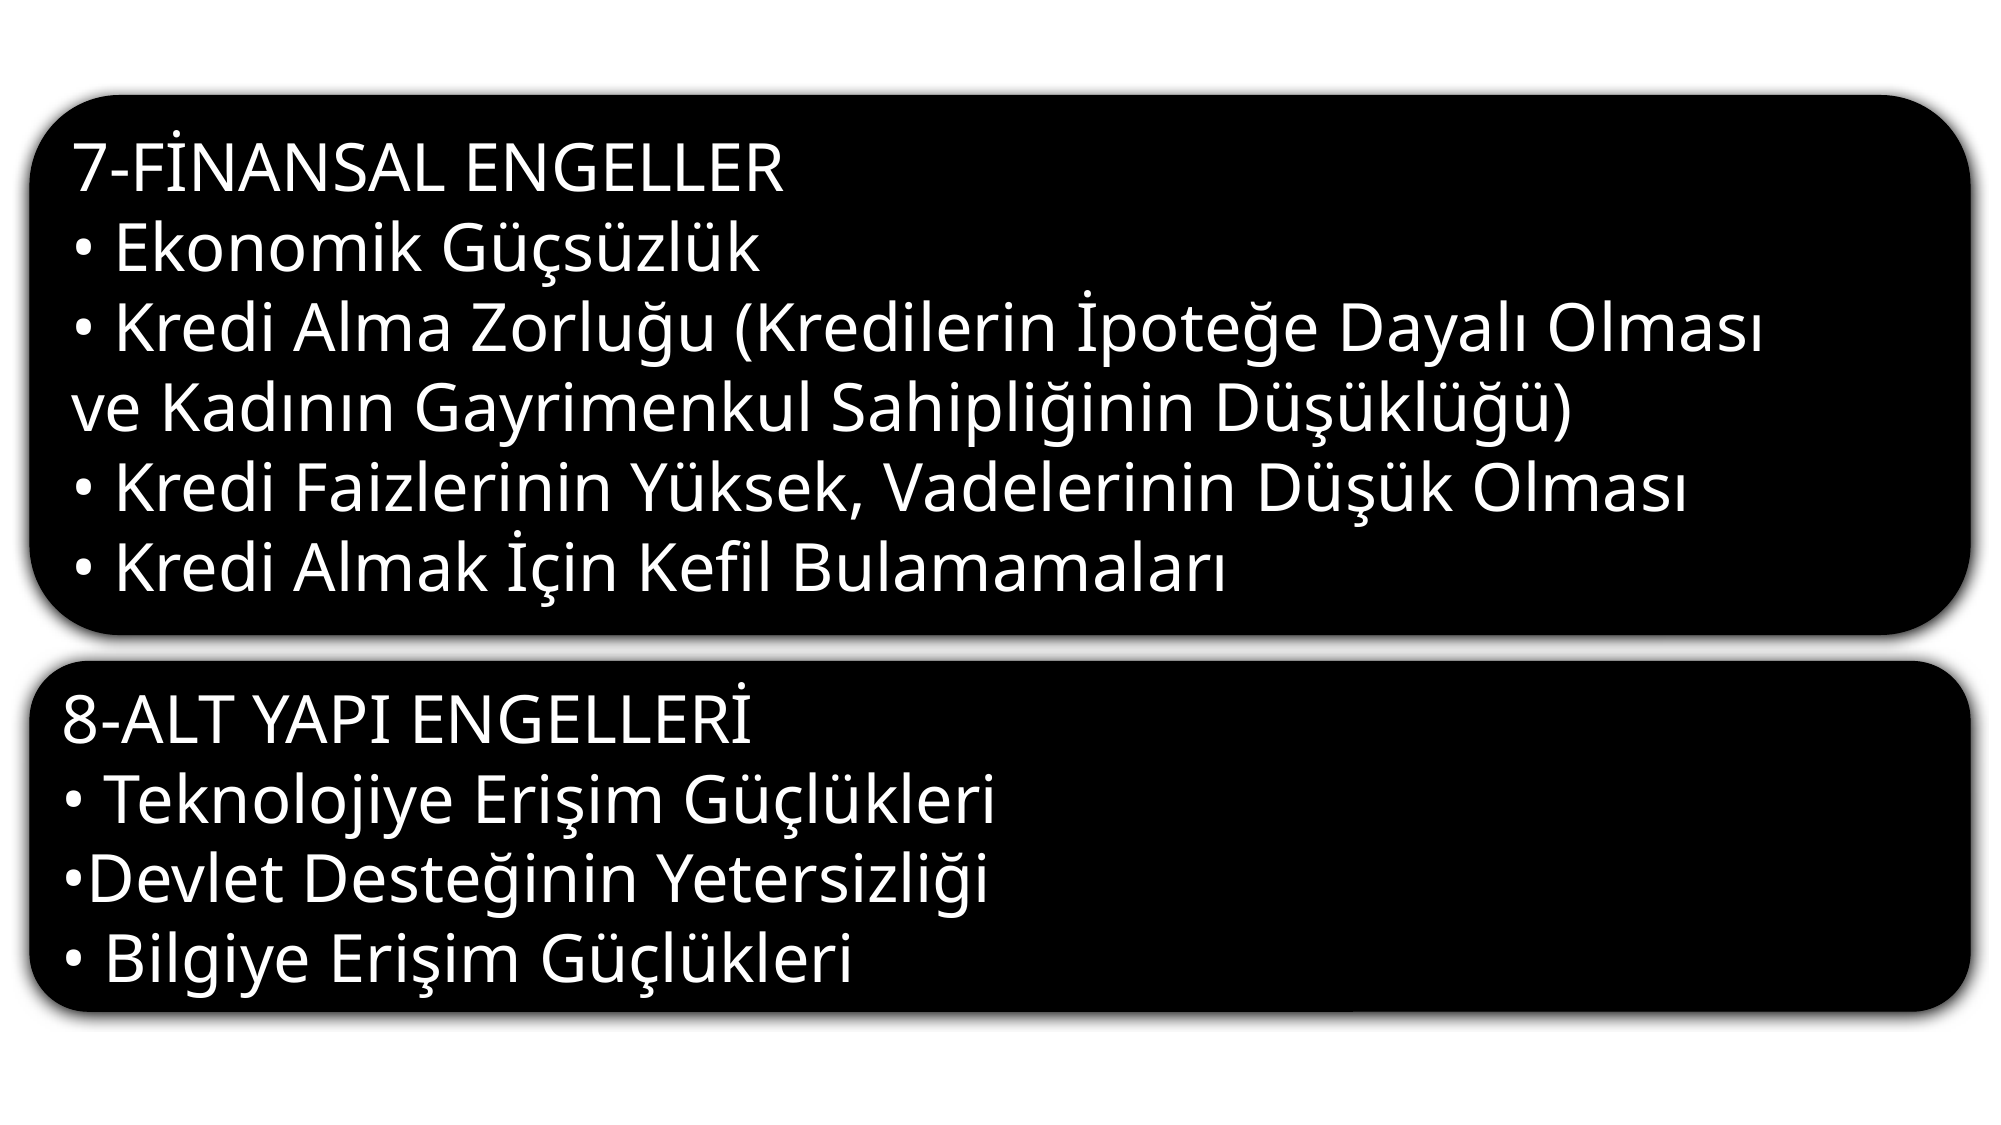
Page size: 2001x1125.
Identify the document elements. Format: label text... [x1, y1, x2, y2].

text_box 8-ALT YAPI ENGELLERİ • Teknolojiye Erişim Güçlükleri •Devlet Desteğinin Yetersizliği • Bilgiye Erişim Güçlükleri [29, 660, 1971, 1012]
text_box 7-FİNANSAL ENGELLER • Ekonomik Güçsüzlük • Kredi Alma Zorluğu (Kredilerin İpoteğe Dayalı Olması ve Kadının Gayrimenkul Sahipliğinin Düşüklüğü) • Kredi Faizlerinin Yüksek, Vadelerinin Düşük Olması • Kredi Almak İçin Kefil Bulamamaları [29, 94, 1971, 636]
